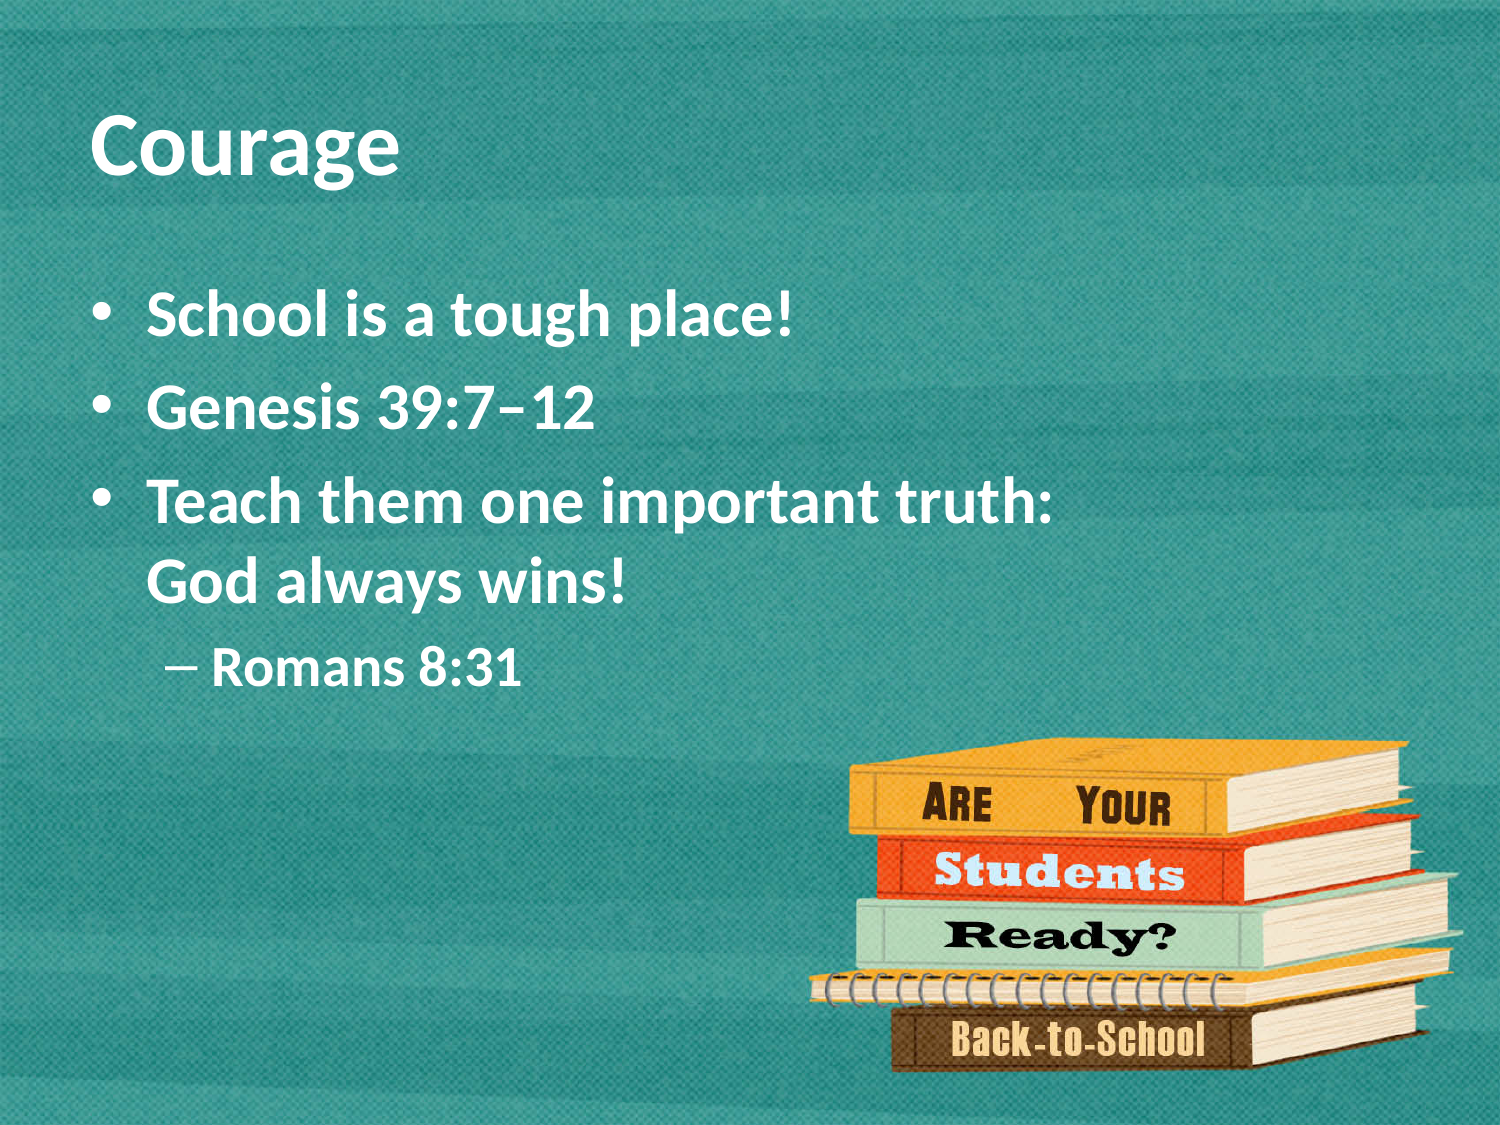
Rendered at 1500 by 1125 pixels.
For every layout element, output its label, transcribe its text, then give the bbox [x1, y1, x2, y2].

picture [0, 0, 1500, 1125]
list School is a tough place! Genesis 39:7–12 Teach them one important truth: God always wins! Romans 8:31 [75, 262, 1425, 1005]
title Courage [75, 45, 1425, 233]
